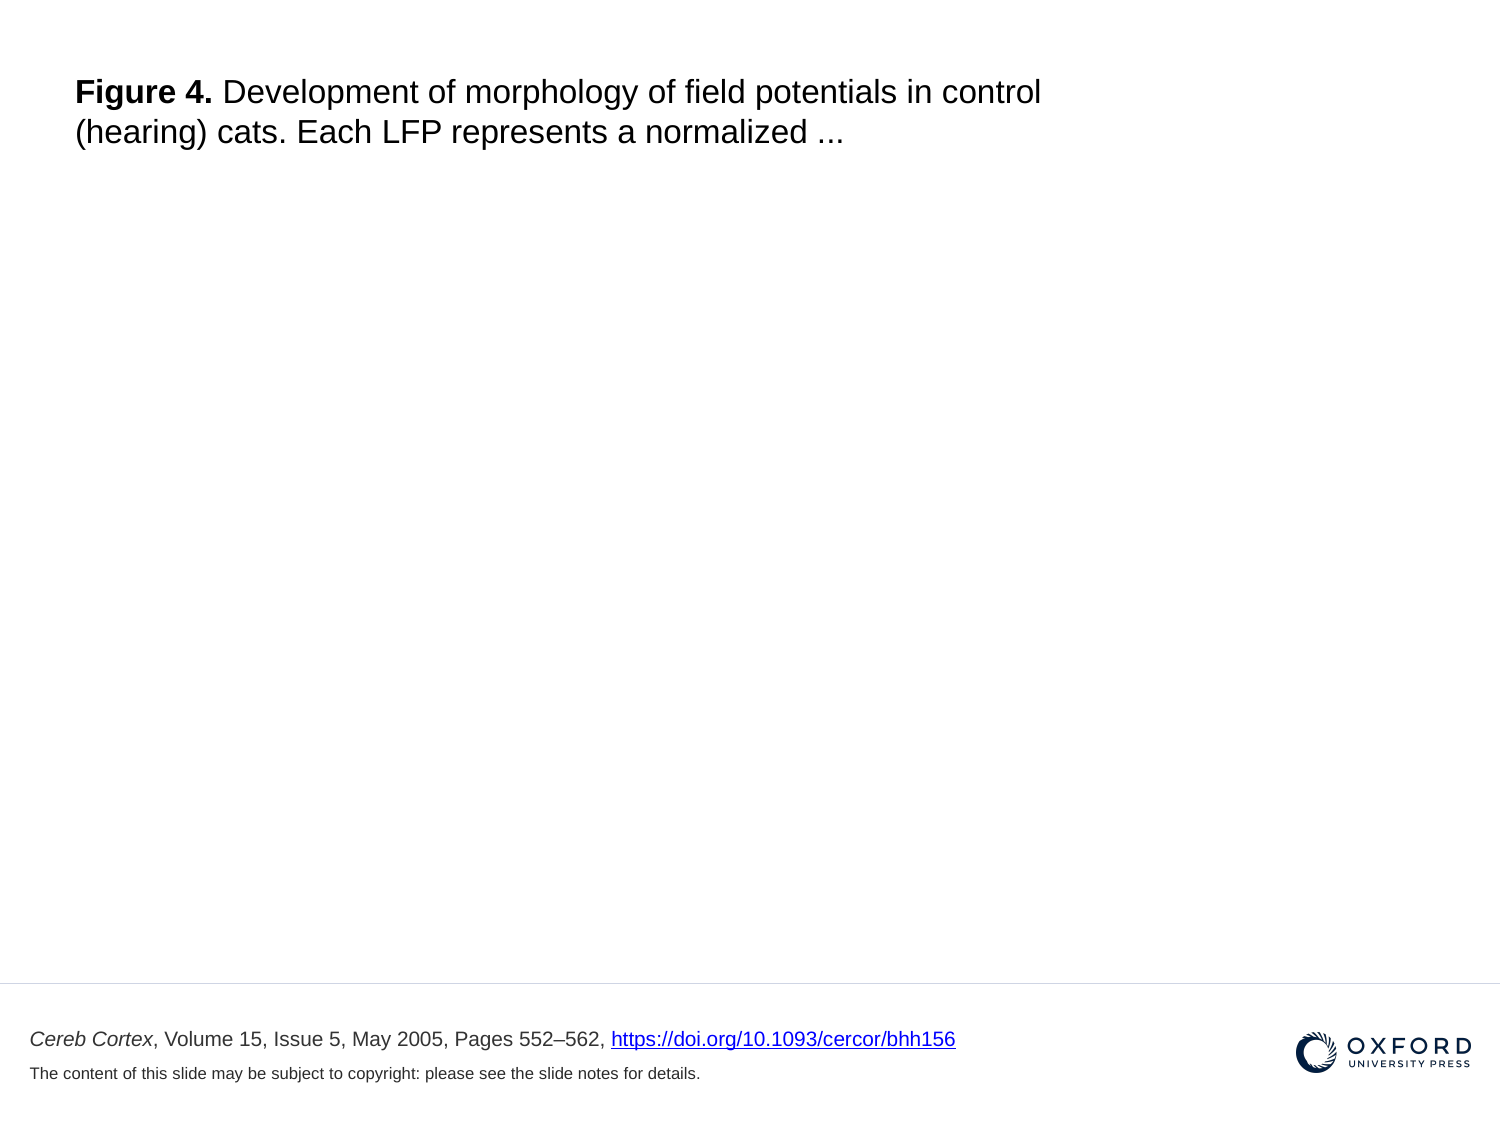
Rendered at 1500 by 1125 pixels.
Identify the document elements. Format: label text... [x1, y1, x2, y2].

footer Cereb Cortex, Volume 15, Issue 5, May 2005, Pages 552–562, https://doi.org/10.1093/cercor/bhh156 The content of this slide may be subject to copyright: please see the slide notes for details. [0, 983, 1260, 1125]
picture [1296, 1032, 1471, 1073]
title Figure 4. Development of morphology of field potentials in control (hearing) cats. Each LFP represents a normalized ... [75, 69, 1078, 171]
